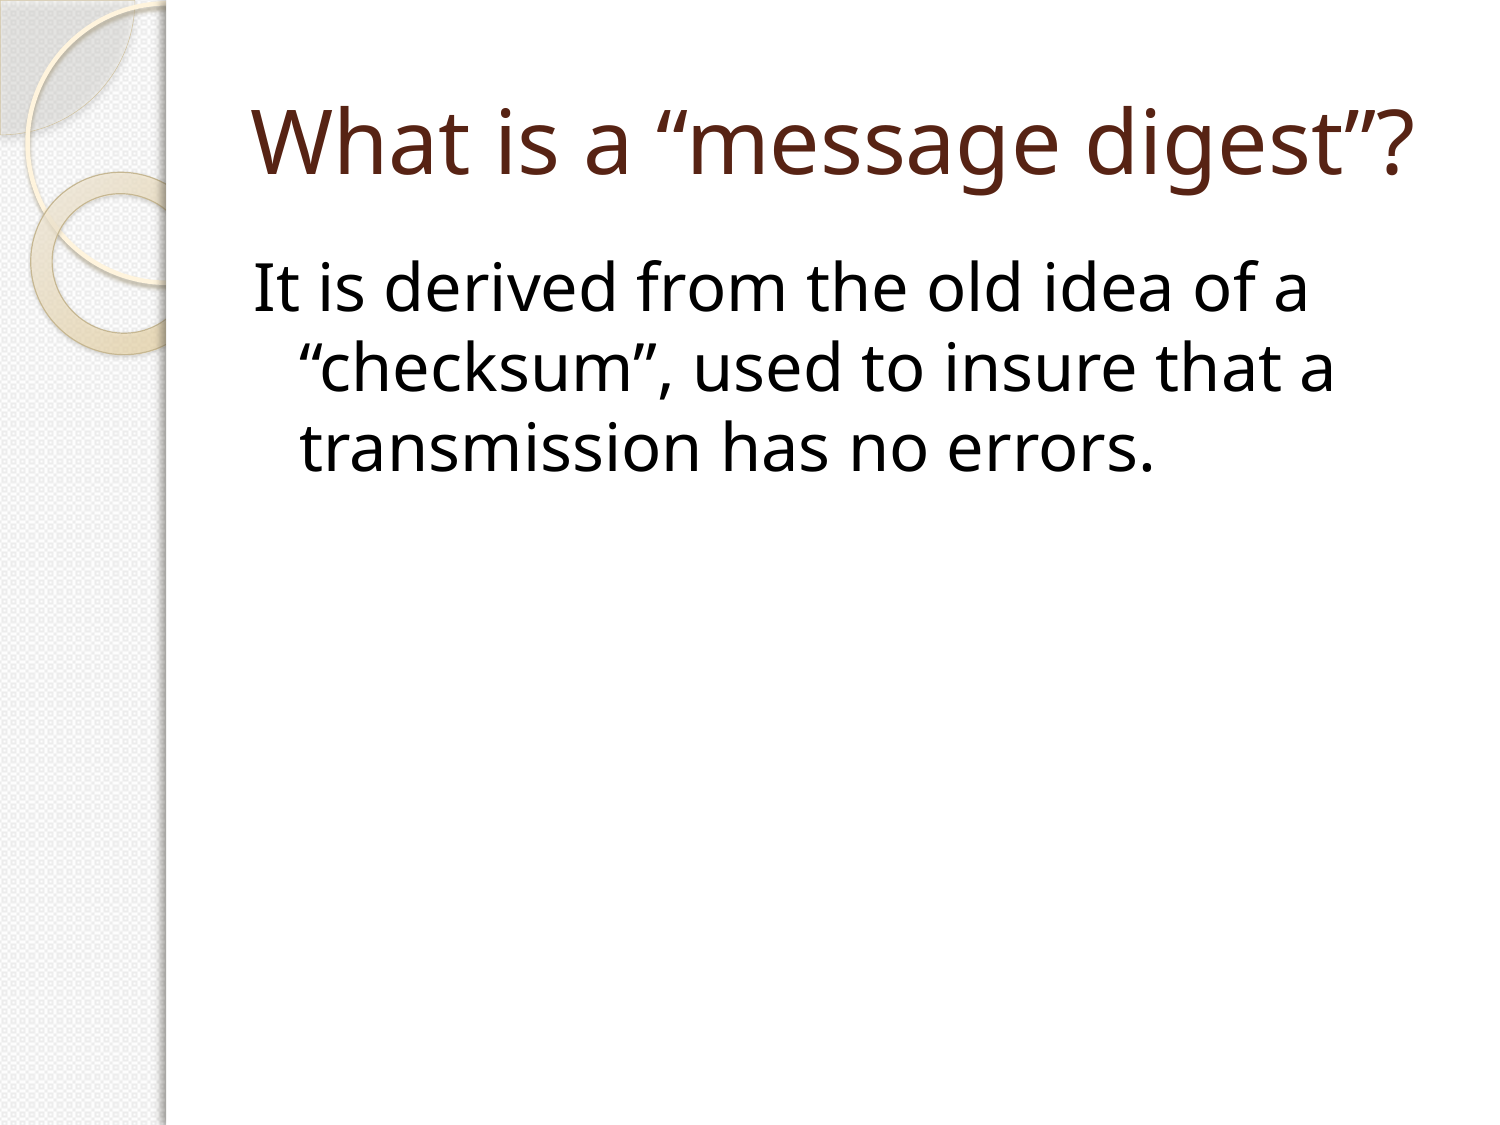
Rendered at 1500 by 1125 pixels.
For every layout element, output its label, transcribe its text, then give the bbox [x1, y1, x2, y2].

list It is derived from the old idea of a “checksum”, used to insure that a transmission has no errors. [224, 237, 1456, 713]
title What is a “message digest”? [235, 45, 1466, 233]
